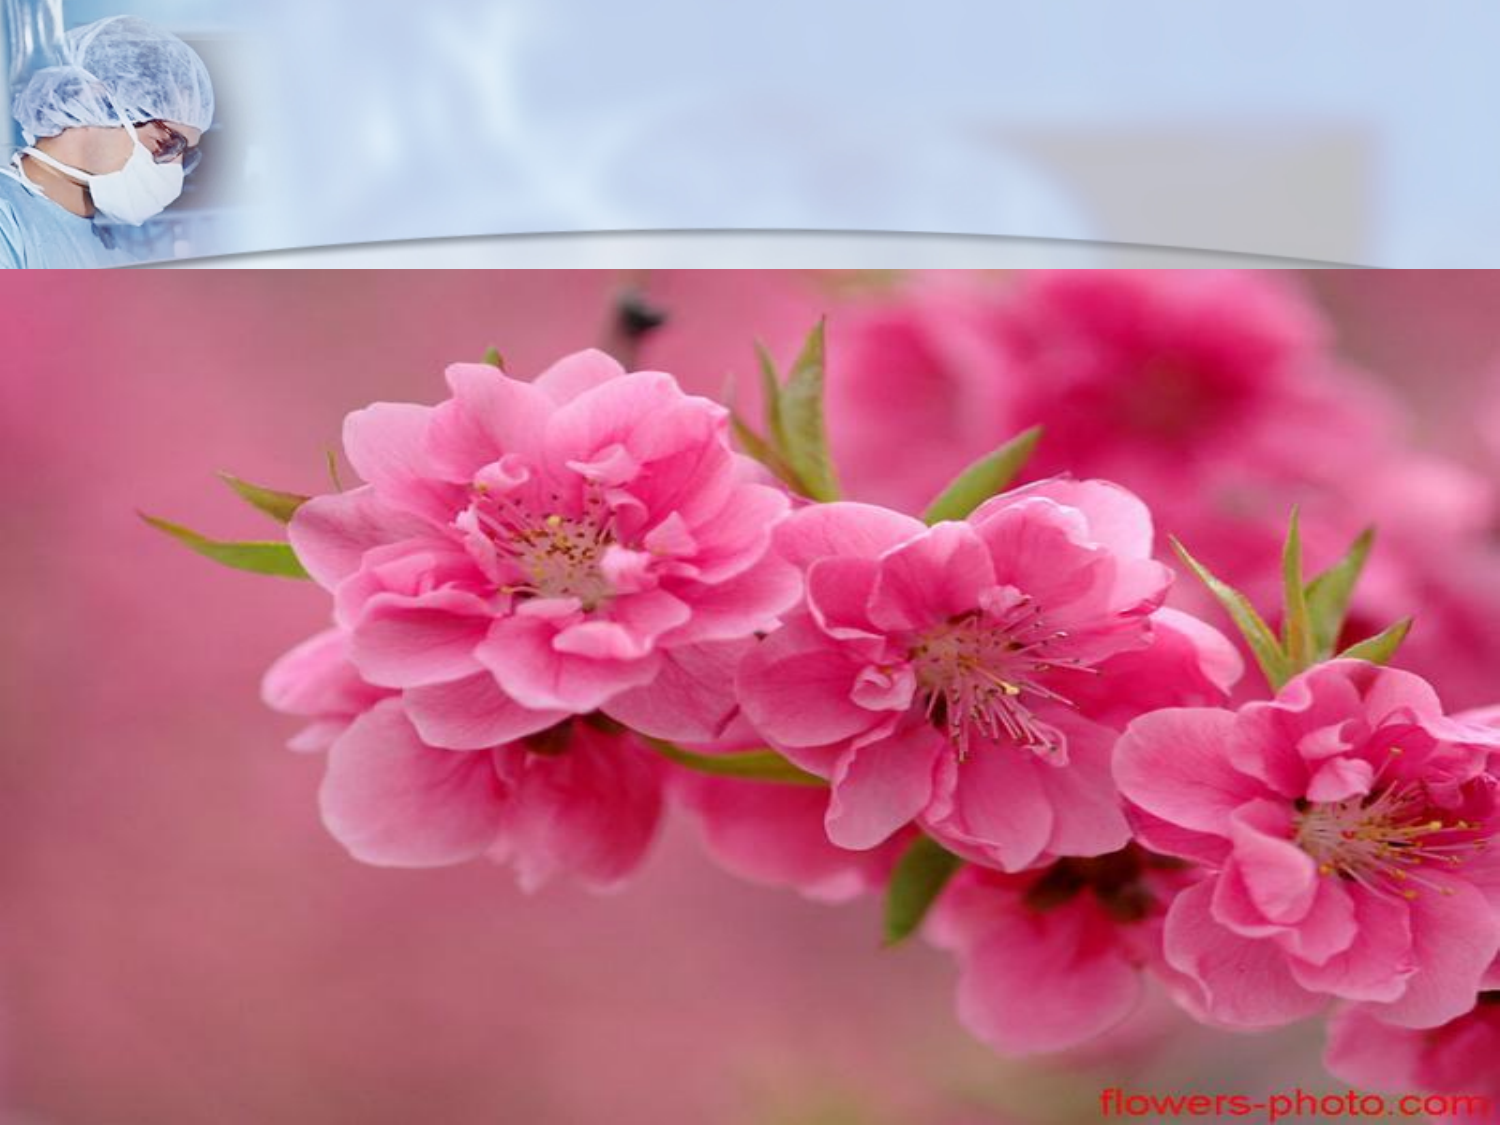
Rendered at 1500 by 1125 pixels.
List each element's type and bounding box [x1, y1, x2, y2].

list [0, 269, 1500, 1125]
picture [0, 0, 1500, 269]
